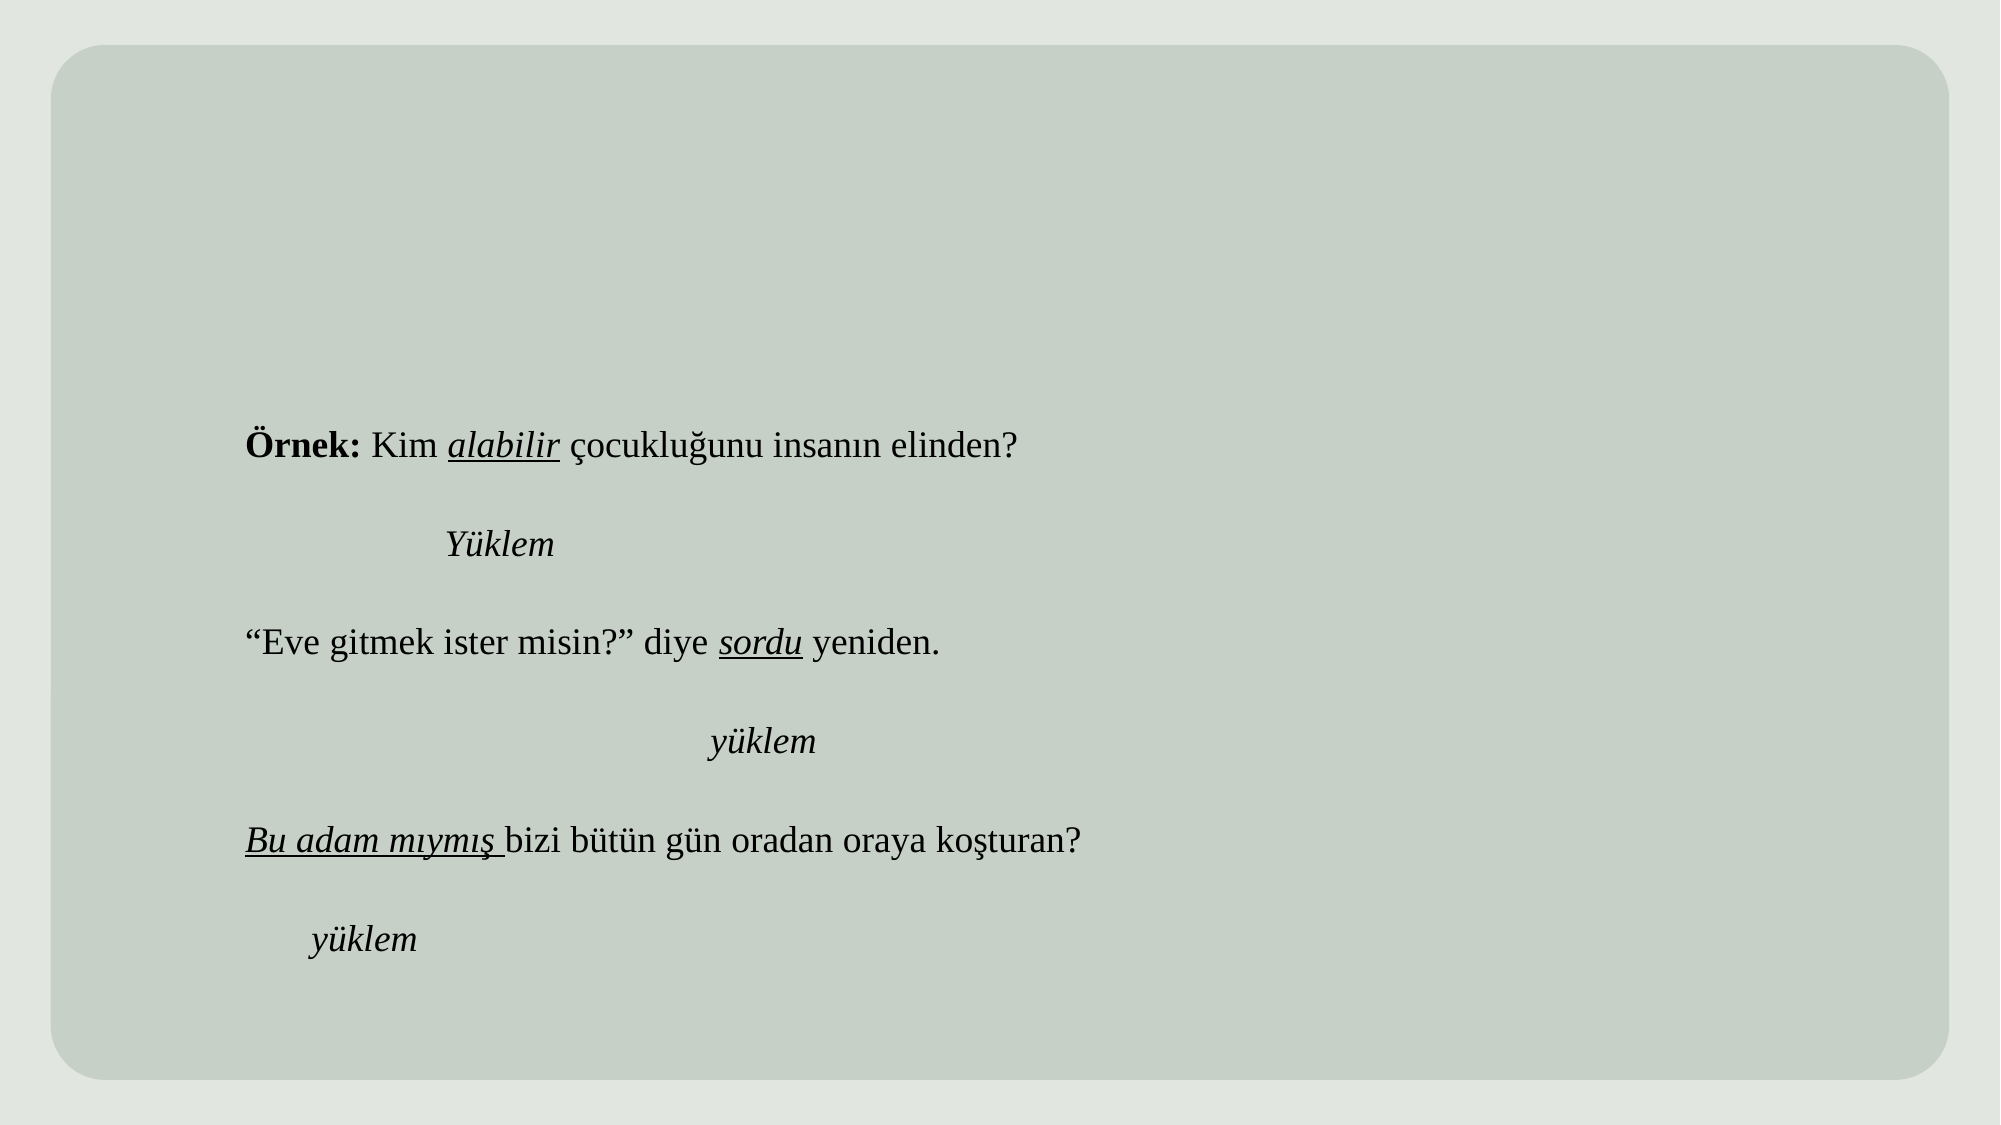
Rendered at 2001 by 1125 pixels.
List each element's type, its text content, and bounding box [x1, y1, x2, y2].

list Örnek: Kim alabilir çocukluğunu insanın elinden? Yüklem “Eve gitmek ister misin?” diye sordu yeniden. yüklem Bu adam mıymış bizi bütün gün oradan oraya koşturan? yüklem [230, 389, 1862, 990]
